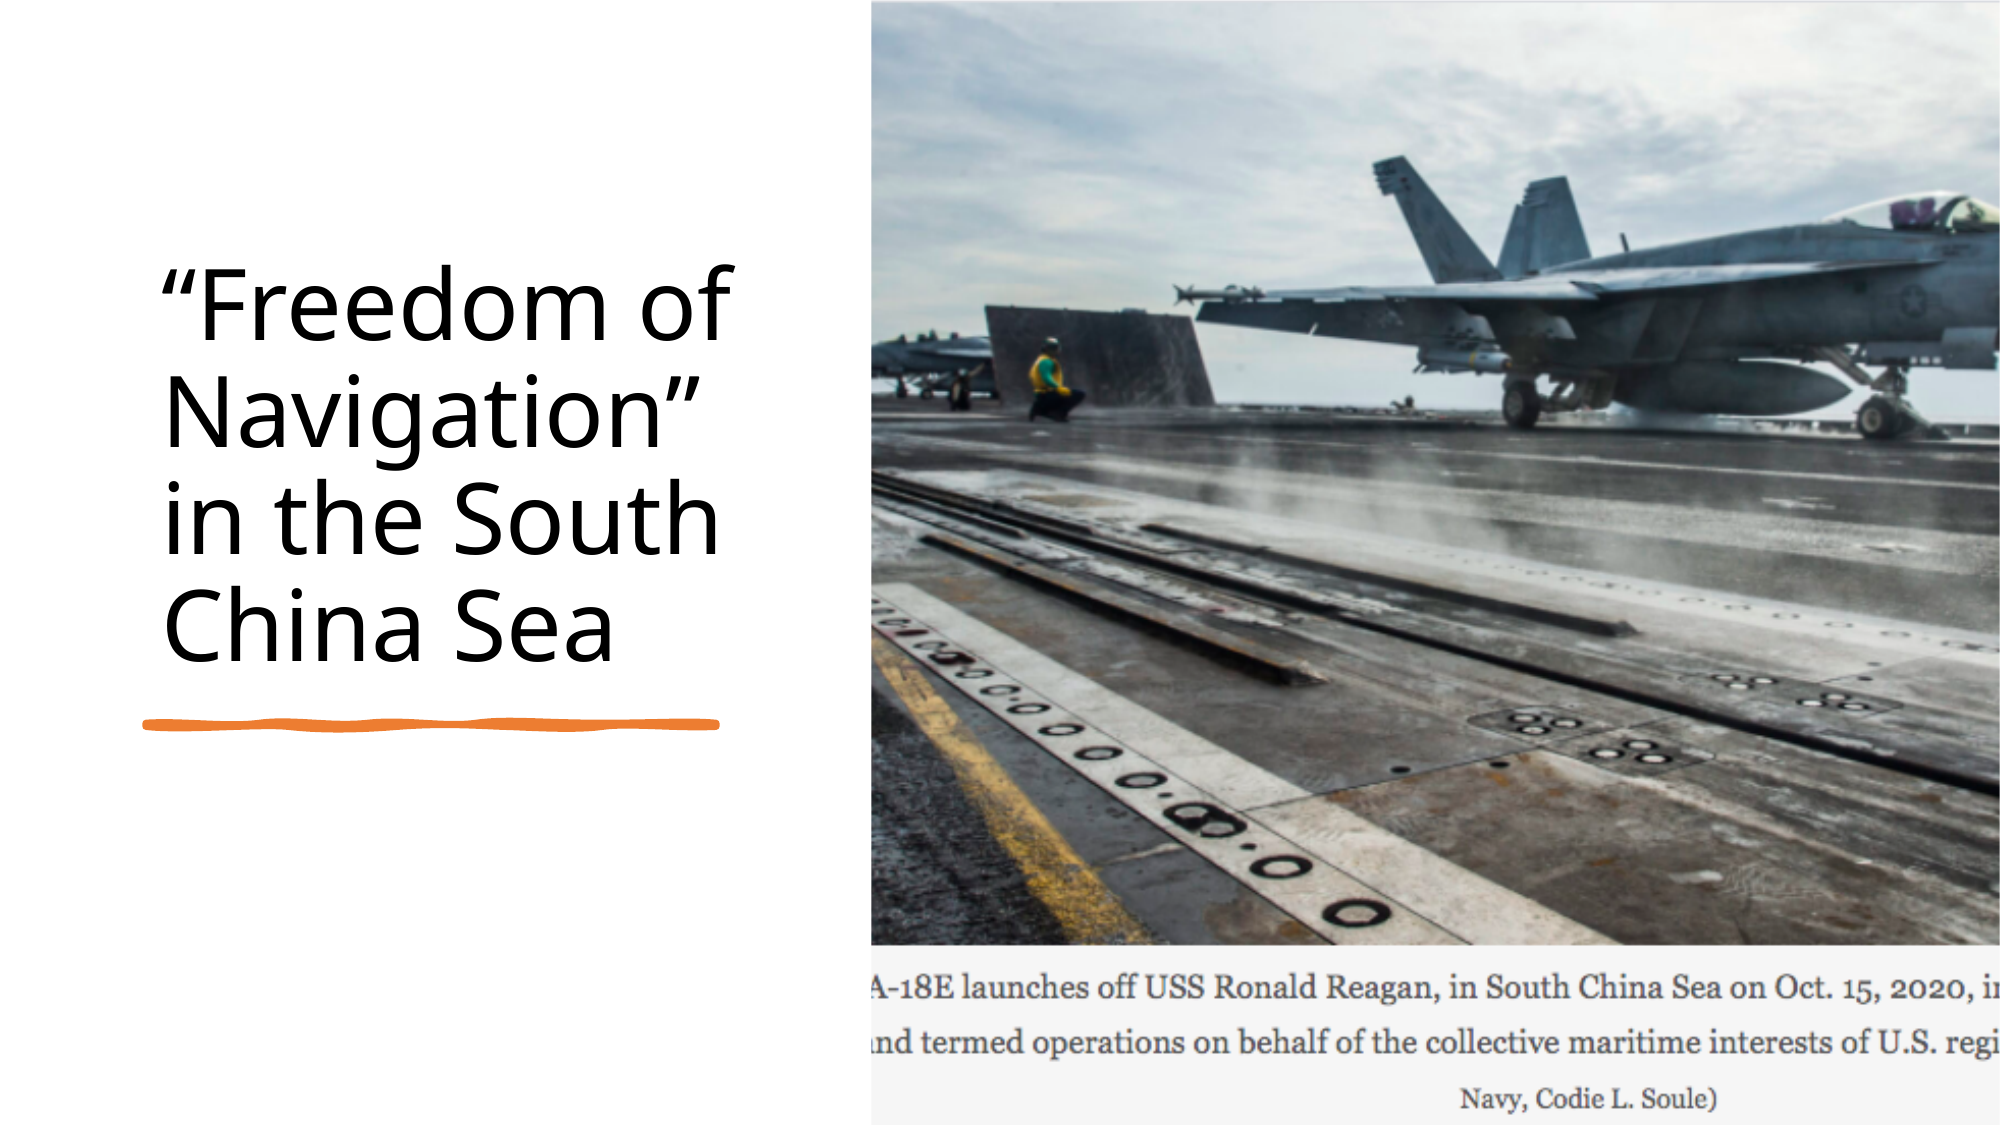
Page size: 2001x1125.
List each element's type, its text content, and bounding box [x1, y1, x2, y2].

title “Freedom of Navigation” in the South China Sea [146, 104, 759, 690]
text_box [144, 720, 718, 730]
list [871, 0, 2000, 1125]
text_box [0, 0, 871, 1125]
